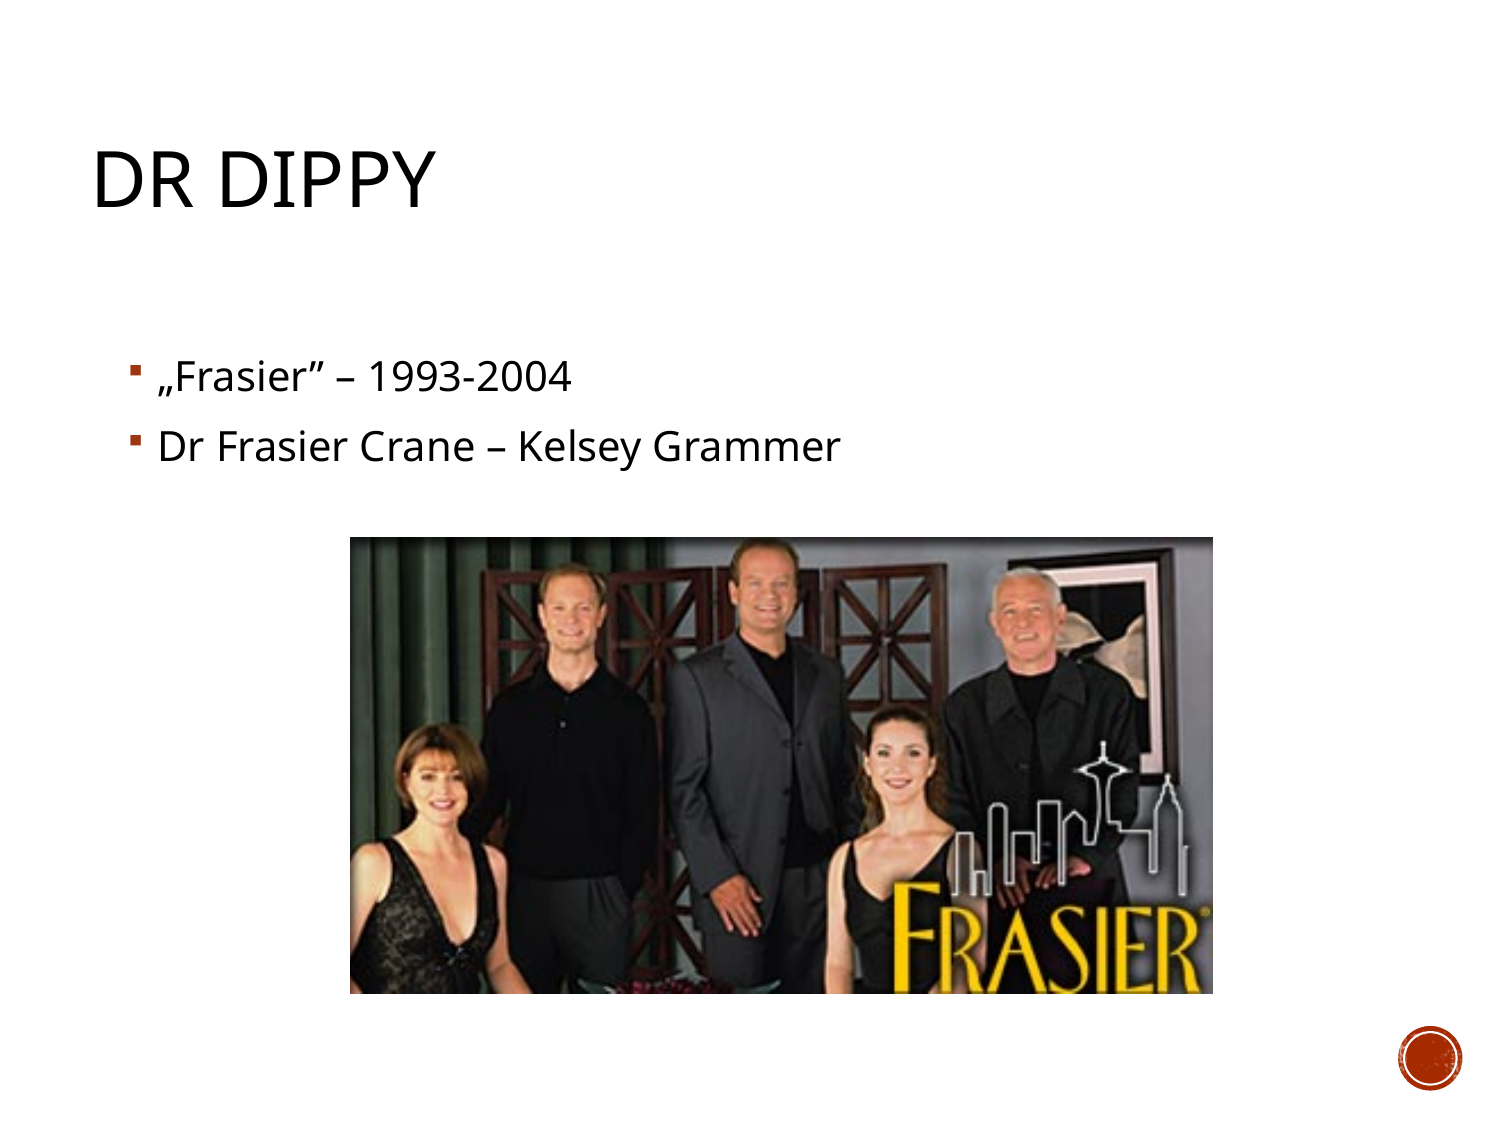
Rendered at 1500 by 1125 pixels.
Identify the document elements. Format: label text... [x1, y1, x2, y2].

title Dr Dippy [75, 133, 1425, 233]
list „Frasier” – 1993-2004 Dr Frasier Crane – Kelsey Grammer [112, 348, 1388, 1013]
picture [350, 537, 1213, 994]
